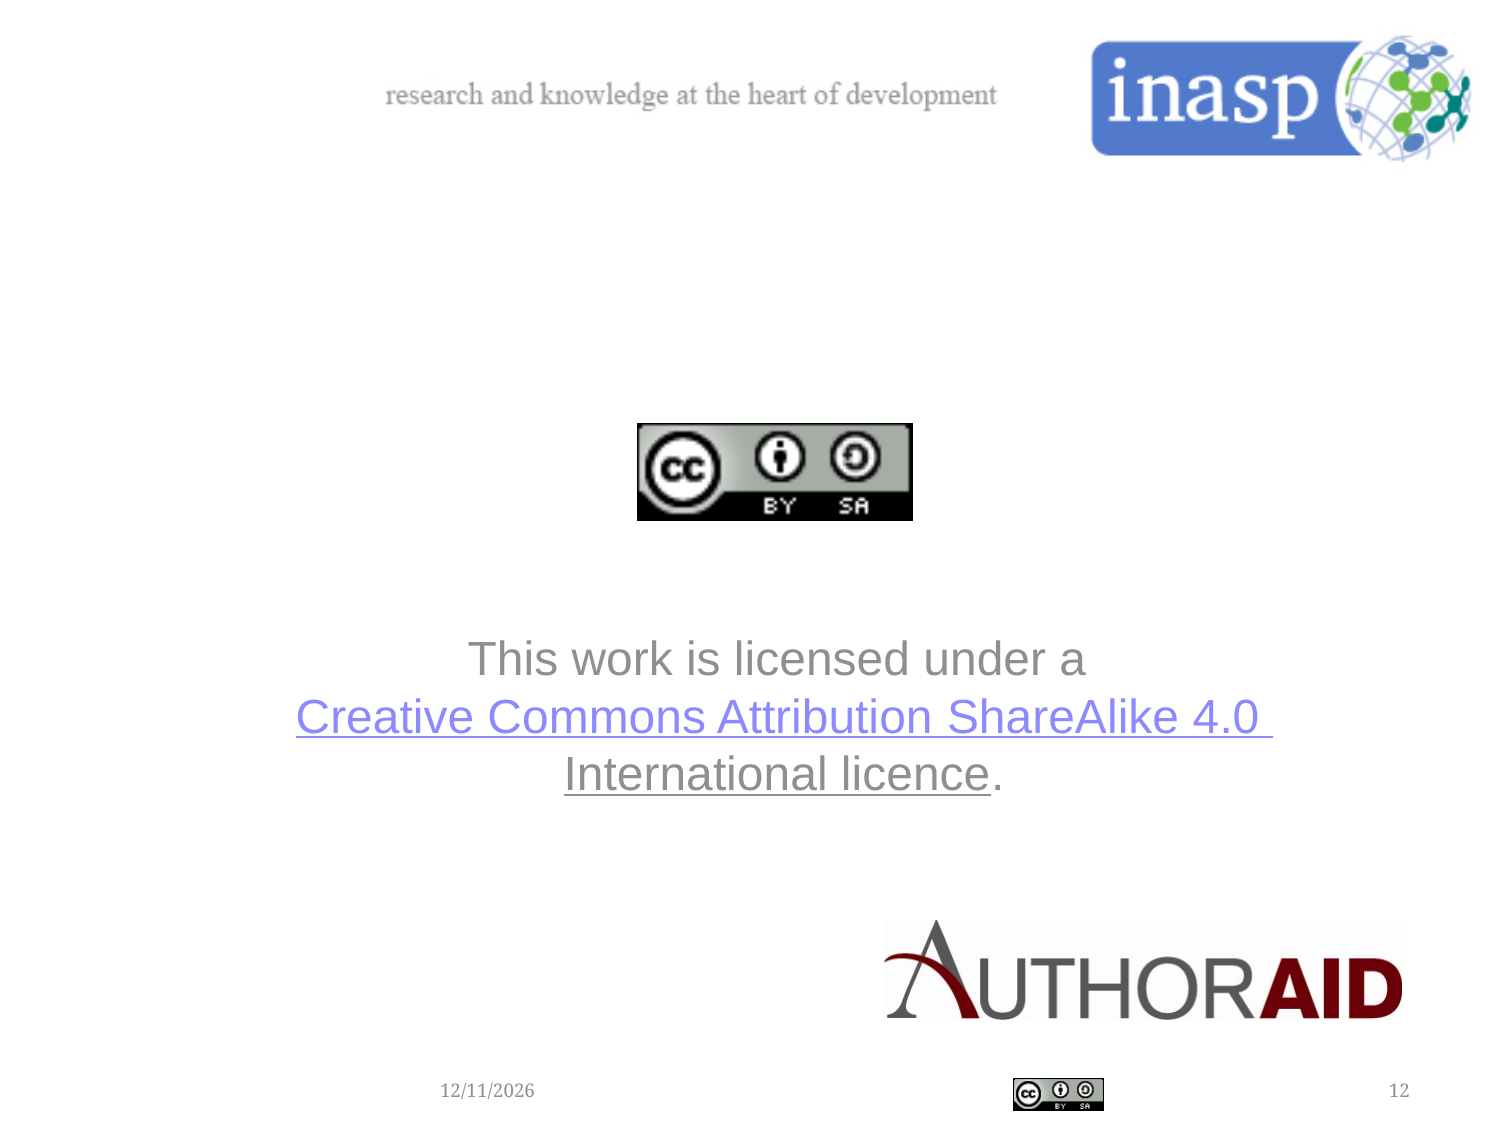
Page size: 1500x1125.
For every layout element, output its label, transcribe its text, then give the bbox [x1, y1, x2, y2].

footer [806, 1061, 1282, 1122]
picture [1012, 1078, 1104, 1111]
picture [637, 422, 913, 521]
picture [884, 920, 1402, 1020]
picture [385, 24, 1484, 173]
list This work is licensed under a Creative Commons Attribution ShareAlike 4.0 International licence. [146, 561, 1422, 808]
slide_number 12 [1312, 1061, 1425, 1122]
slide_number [425, 1061, 775, 1122]
